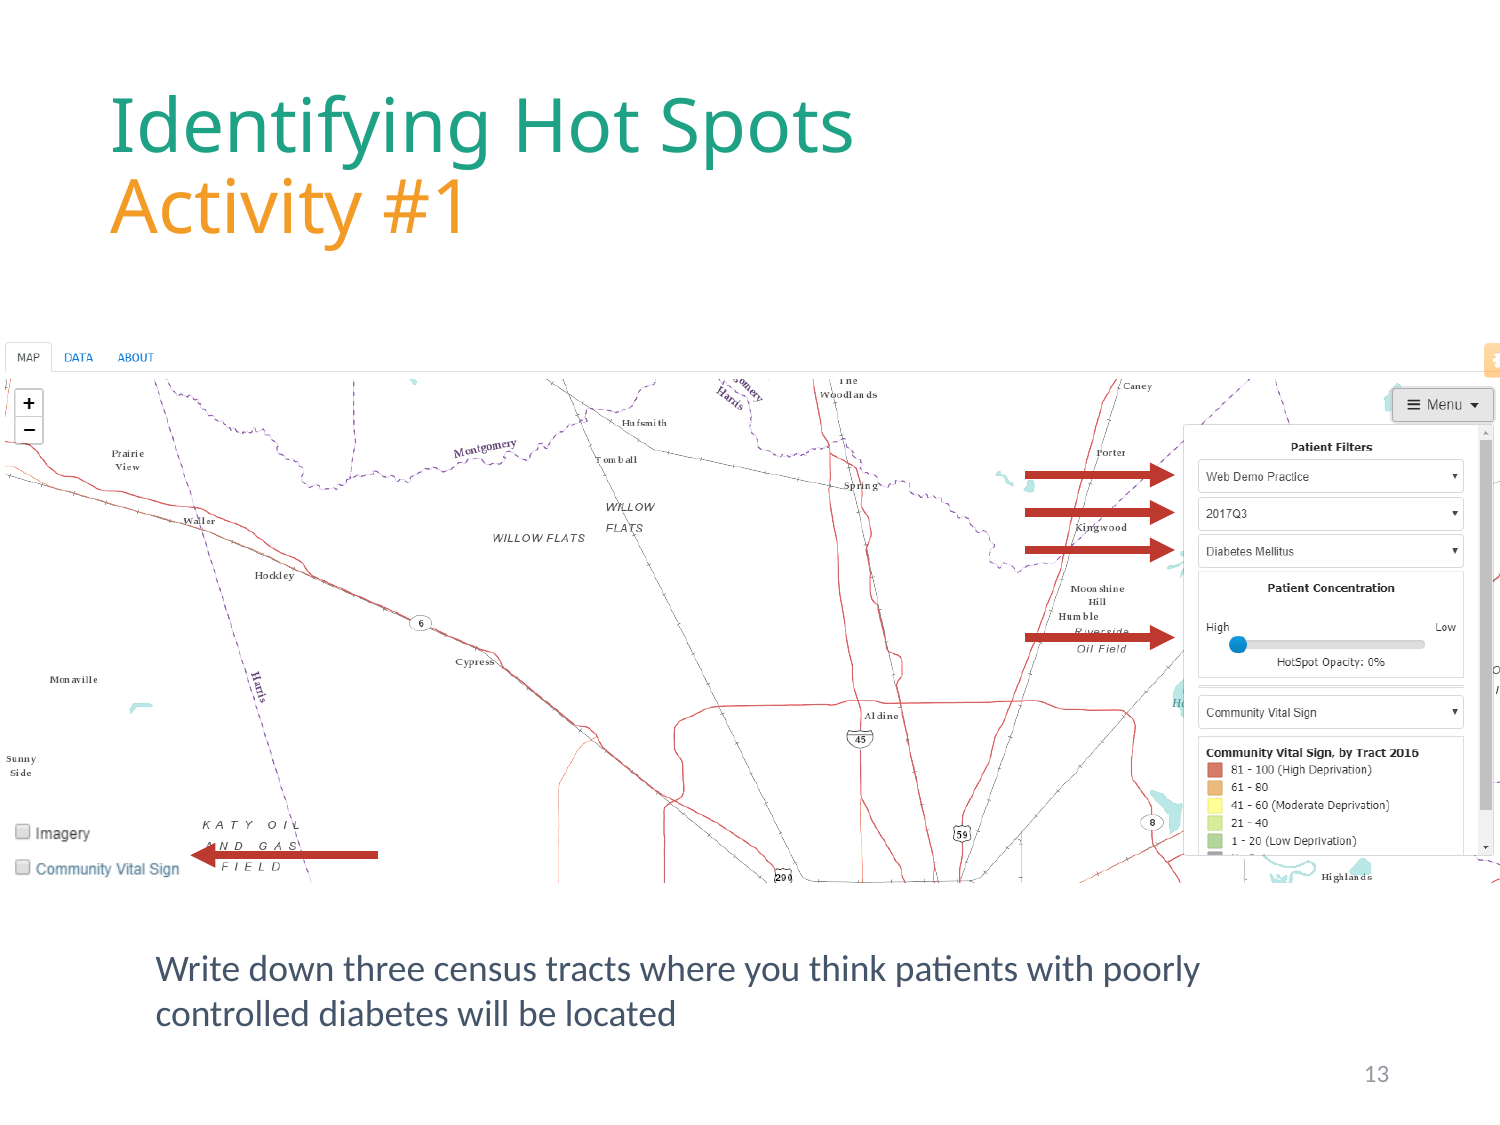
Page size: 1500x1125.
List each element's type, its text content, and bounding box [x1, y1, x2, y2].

title Identifying Hot Spots Activity #1 [103, 59, 1397, 278]
text_box Write down three census tracts where you think patients with poorly controlled diabetes will be located [140, 936, 1226, 1042]
slide_number 13 [1059, 1042, 1397, 1103]
picture [0, 337, 1500, 895]
